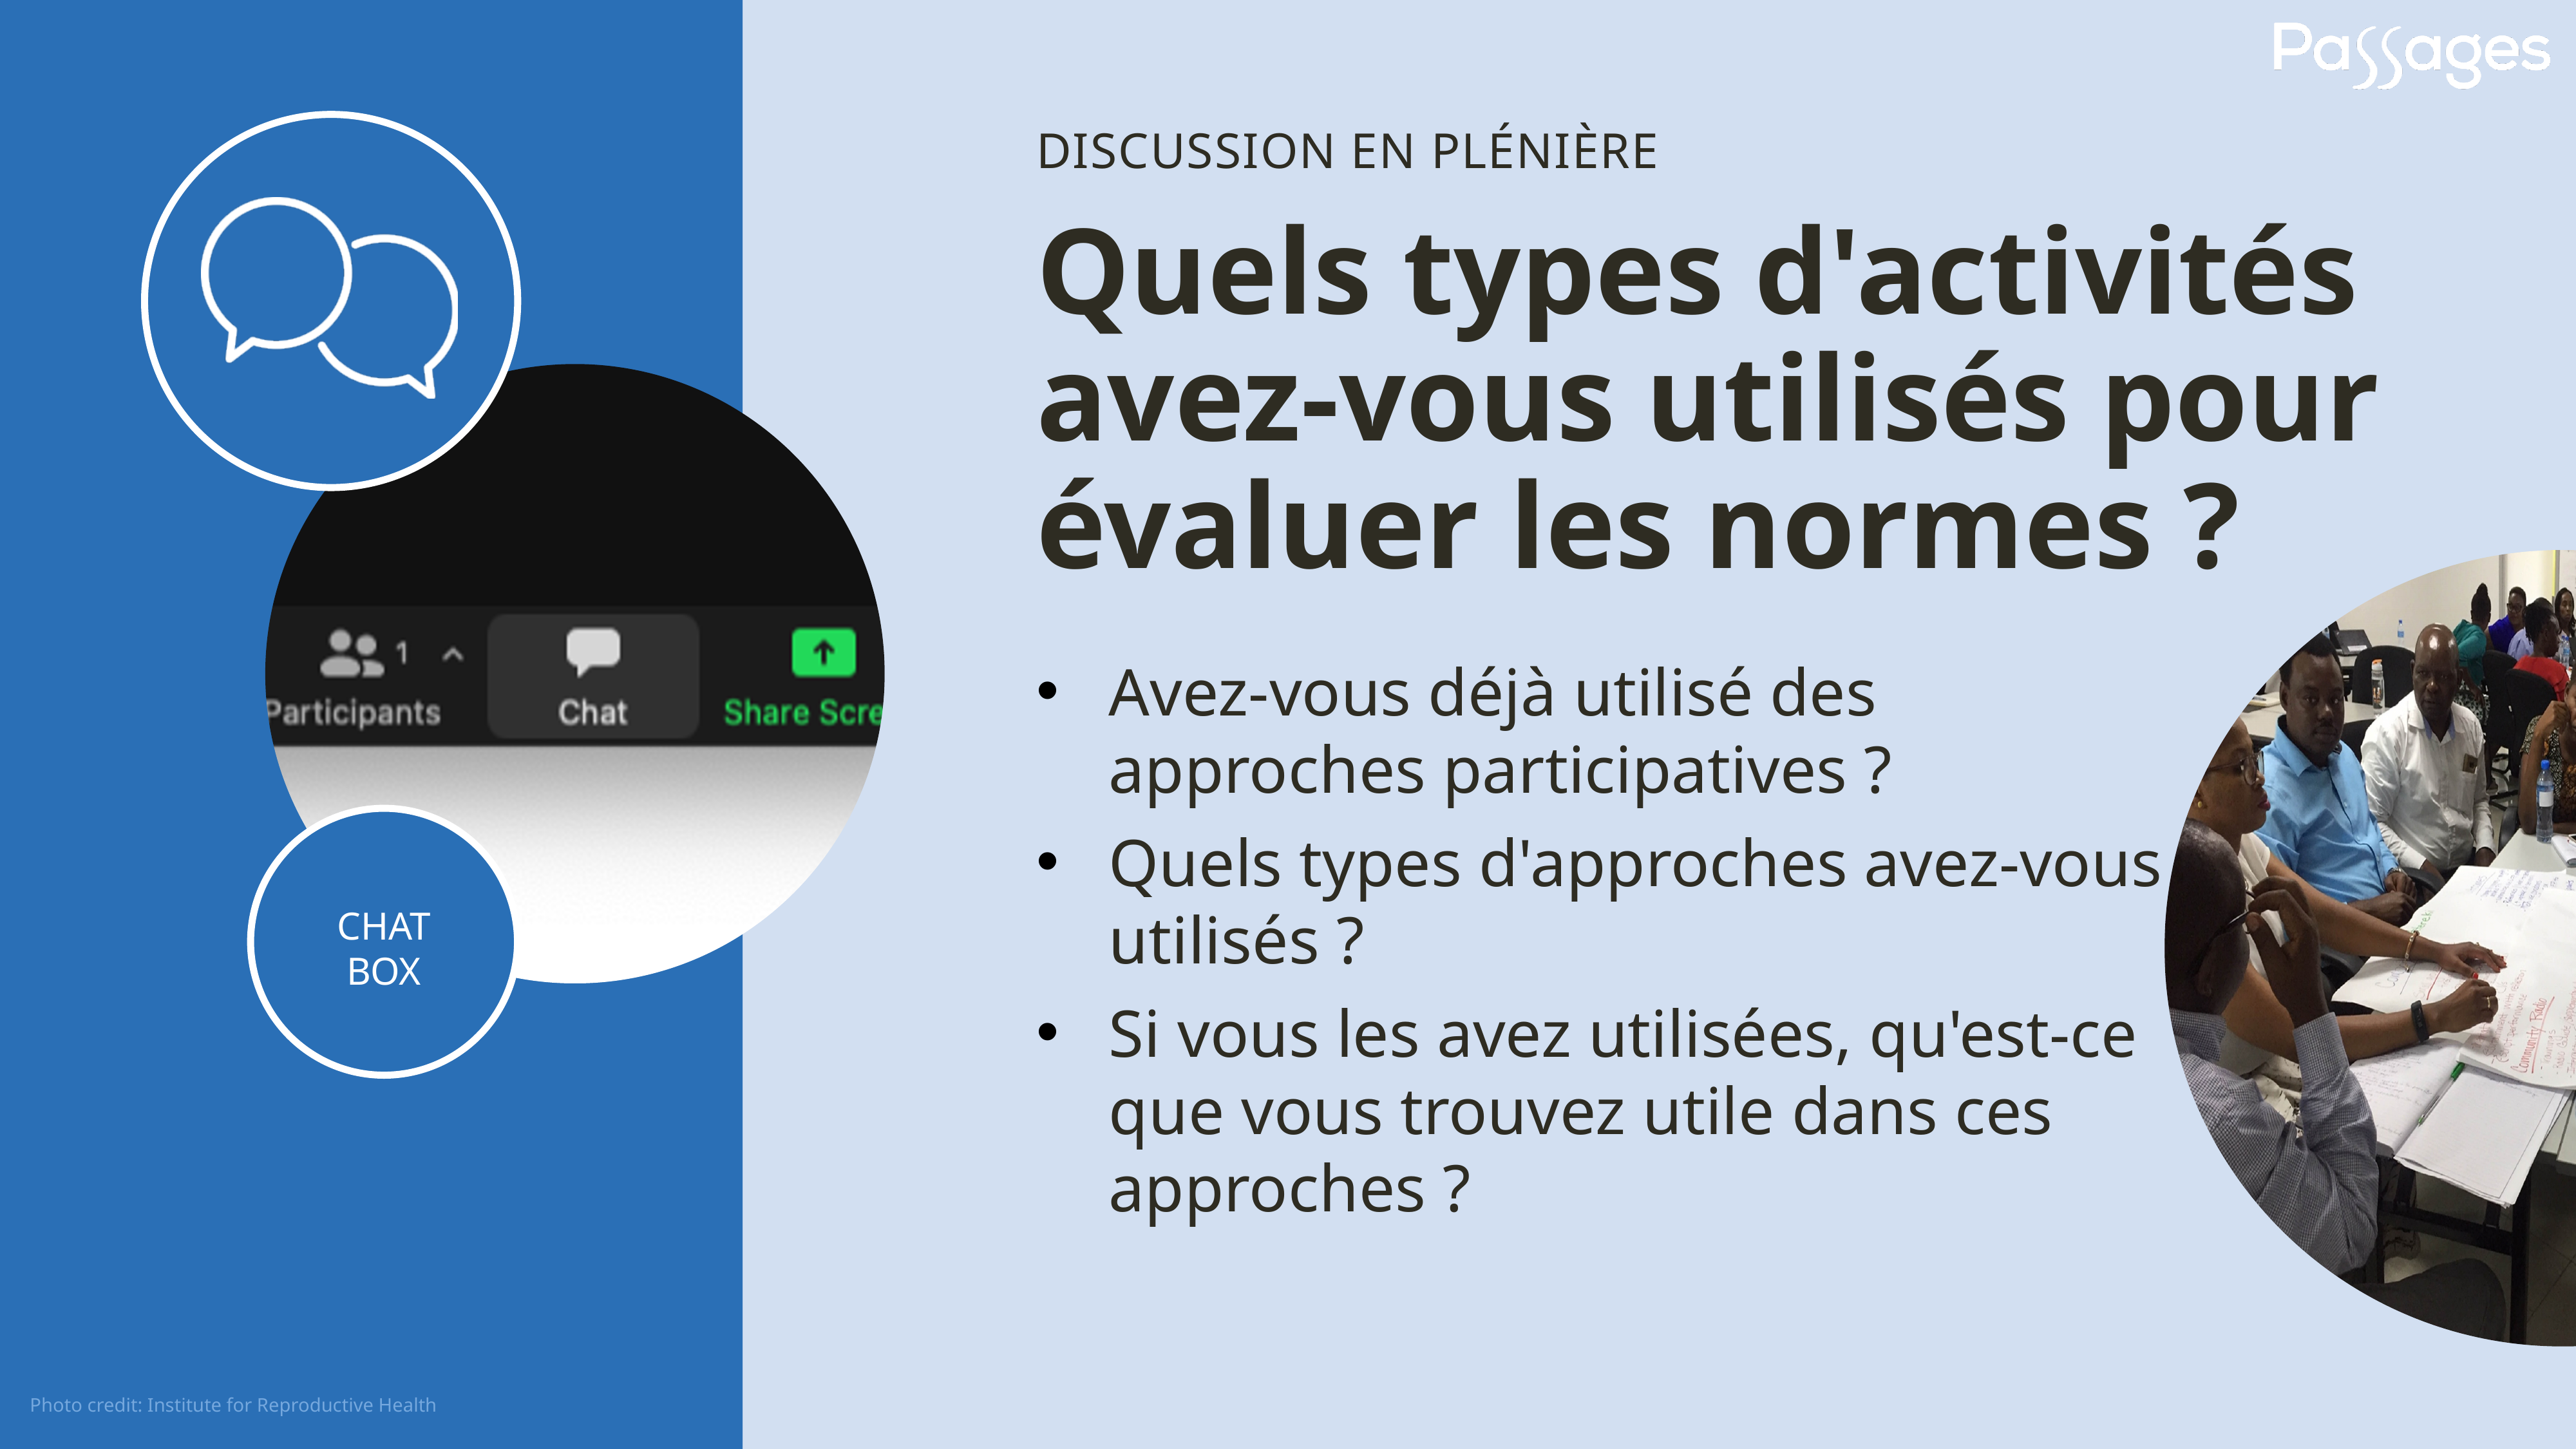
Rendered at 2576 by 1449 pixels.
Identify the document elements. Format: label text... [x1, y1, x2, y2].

text_box Photo credit: Institute for Reproductive Health [20, 1388, 677, 1421]
list DISCUSSION EN PLÉNIÈRE [1027, 115, 1999, 176]
picture [2264, 0, 2559, 102]
title Quels types d'activités avez-vous utilisés pour évaluer les normes ? [1027, 207, 2402, 437]
list Avez-vous déjà utilisé des approches participatives ? Quels types d'approches avez-vous utilisés ? Si vous les avez utilisées, qu'est-ce que vous trouvez utile dans ces approches ? [1027, 646, 2185, 1378]
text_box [250, 808, 518, 1075]
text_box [144, 114, 518, 488]
picture [265, 364, 885, 984]
picture [2164, 549, 2576, 1347]
